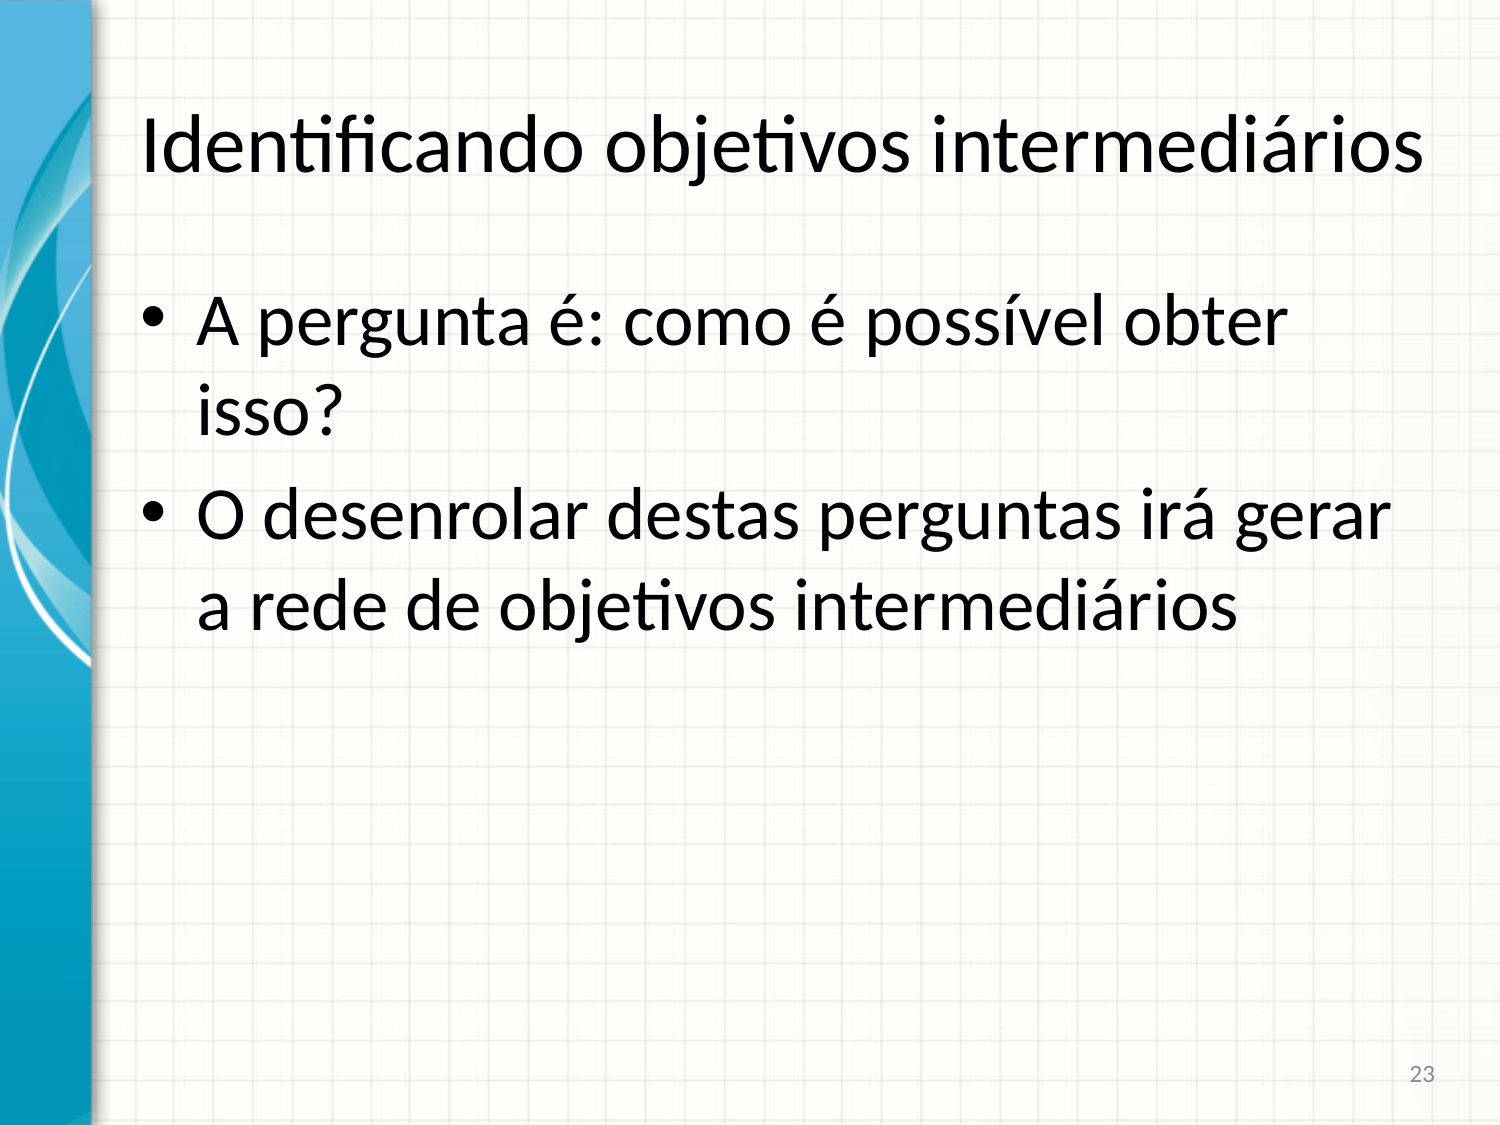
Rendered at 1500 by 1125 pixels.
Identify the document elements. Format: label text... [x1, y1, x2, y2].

list A pergunta é: como é possível obter isso? O desenrolar destas perguntas irá gerar a rede de objetivos intermediários [125, 262, 1450, 1005]
title Identificando objetivos intermediários [125, 45, 1450, 233]
slide_number 23 [1100, 1042, 1450, 1103]
picture [0, 0, 1500, 1125]
